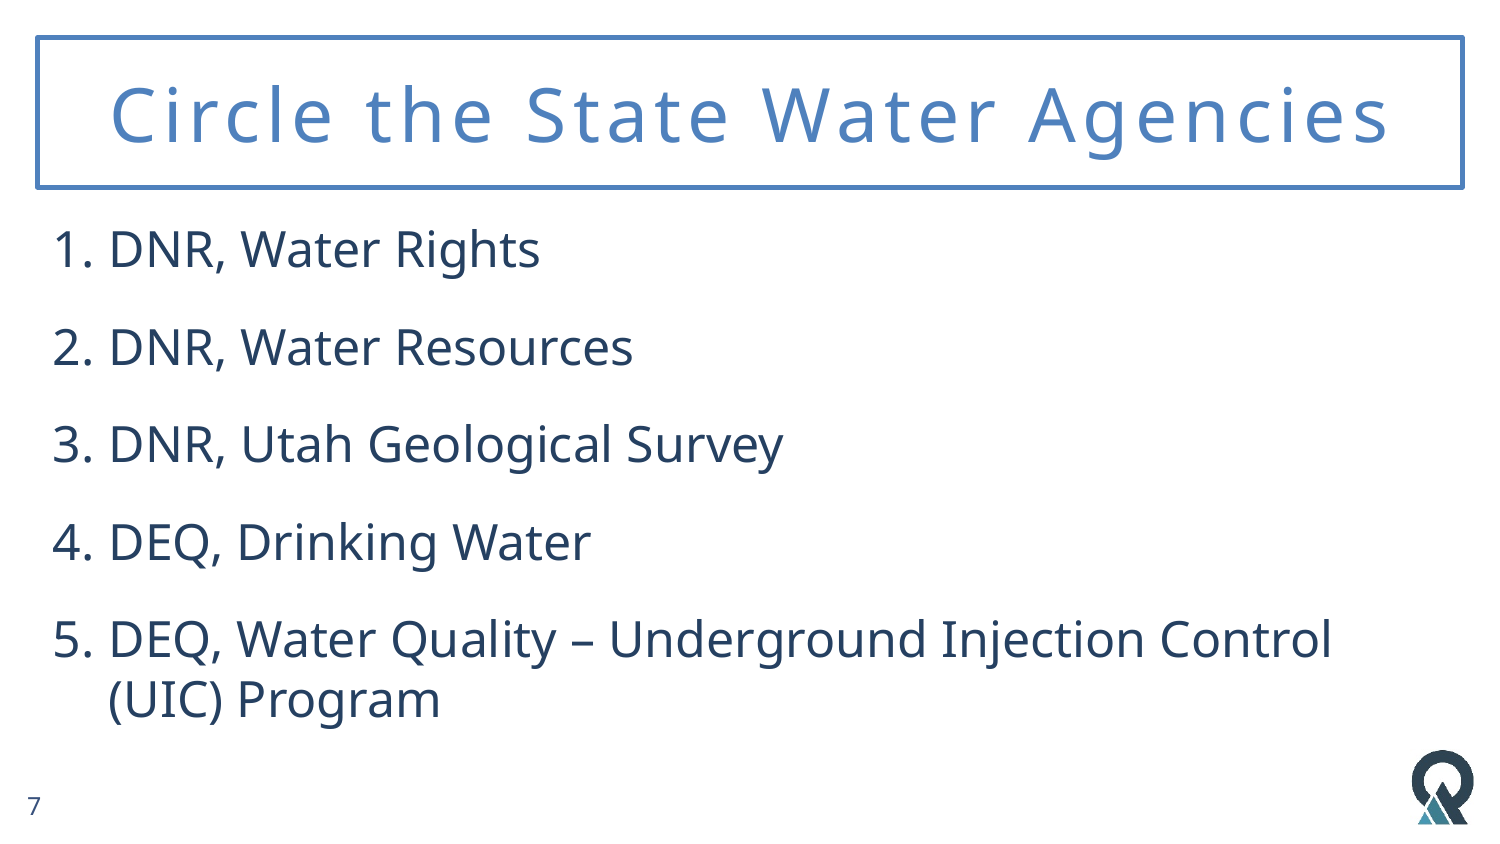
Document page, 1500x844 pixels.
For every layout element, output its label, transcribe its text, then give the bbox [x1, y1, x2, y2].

picture [1463, 749, 1474, 825]
slide_number 7 [11, 784, 188, 830]
list DNR, Water Rights DNR, Water Resources DNR, Utah Geological Survey DEQ, Drinking Water DEQ, Water Quality – Underground Injection Control (UIC) Program [37, 210, 1463, 825]
title Circle the State Water Agencies [35, 35, 1465, 190]
